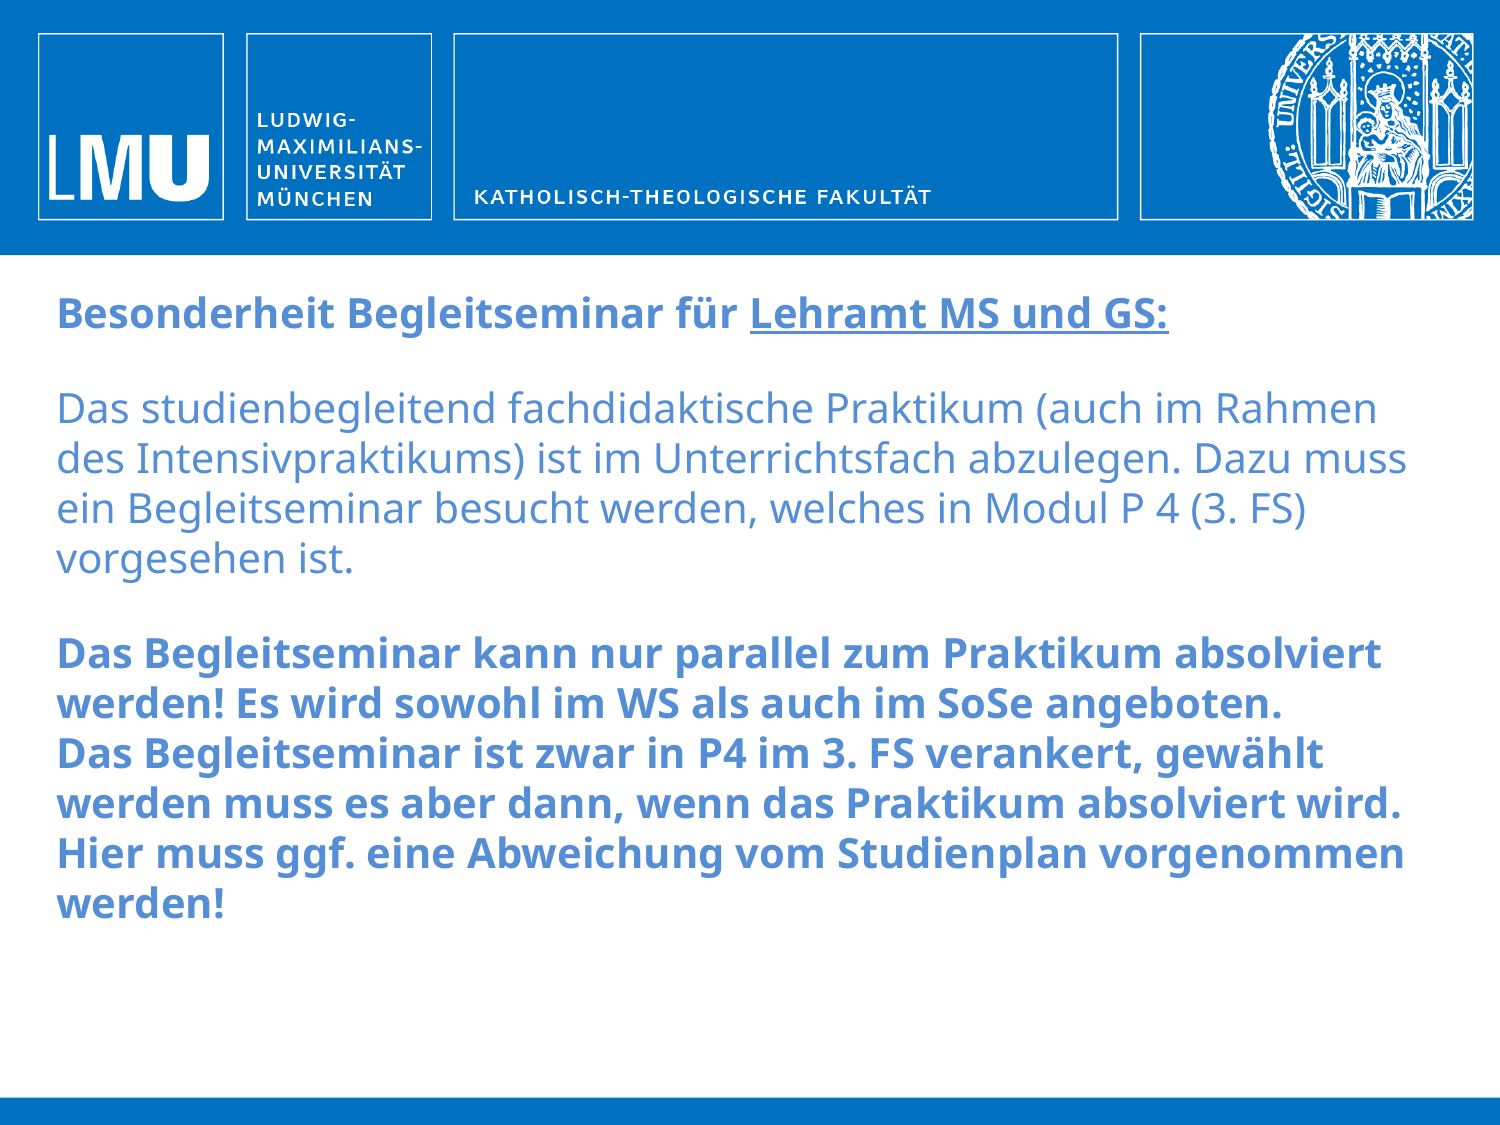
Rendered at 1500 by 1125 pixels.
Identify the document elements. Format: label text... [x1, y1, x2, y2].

picture [29, 28, 1483, 225]
text_box Besonderheit Begleitseminar für Lehramt MS und GS: Das studienbegleitend fachdidaktische Praktikum (auch im Rahmen des Intensivpraktikums) ist im Unterrichtsfach abzulegen. Dazu muss ein Begleitseminar besucht werden, welches in Modul P 4 (3. FS) vorgesehen ist. Das Begleitseminar kann nur parallel zum Praktikum absolviert werden! Es wird sowohl im WS als auch im SoSe angeboten. Das Begleitseminar ist zwar in P4 im 3. FS verankert, gewählt werden muss es aber dann, wenn das Praktikum absolviert wird. Hier muss ggf. eine Abweichung vom Studienplan vorgenommen werden! [41, 278, 1471, 934]
